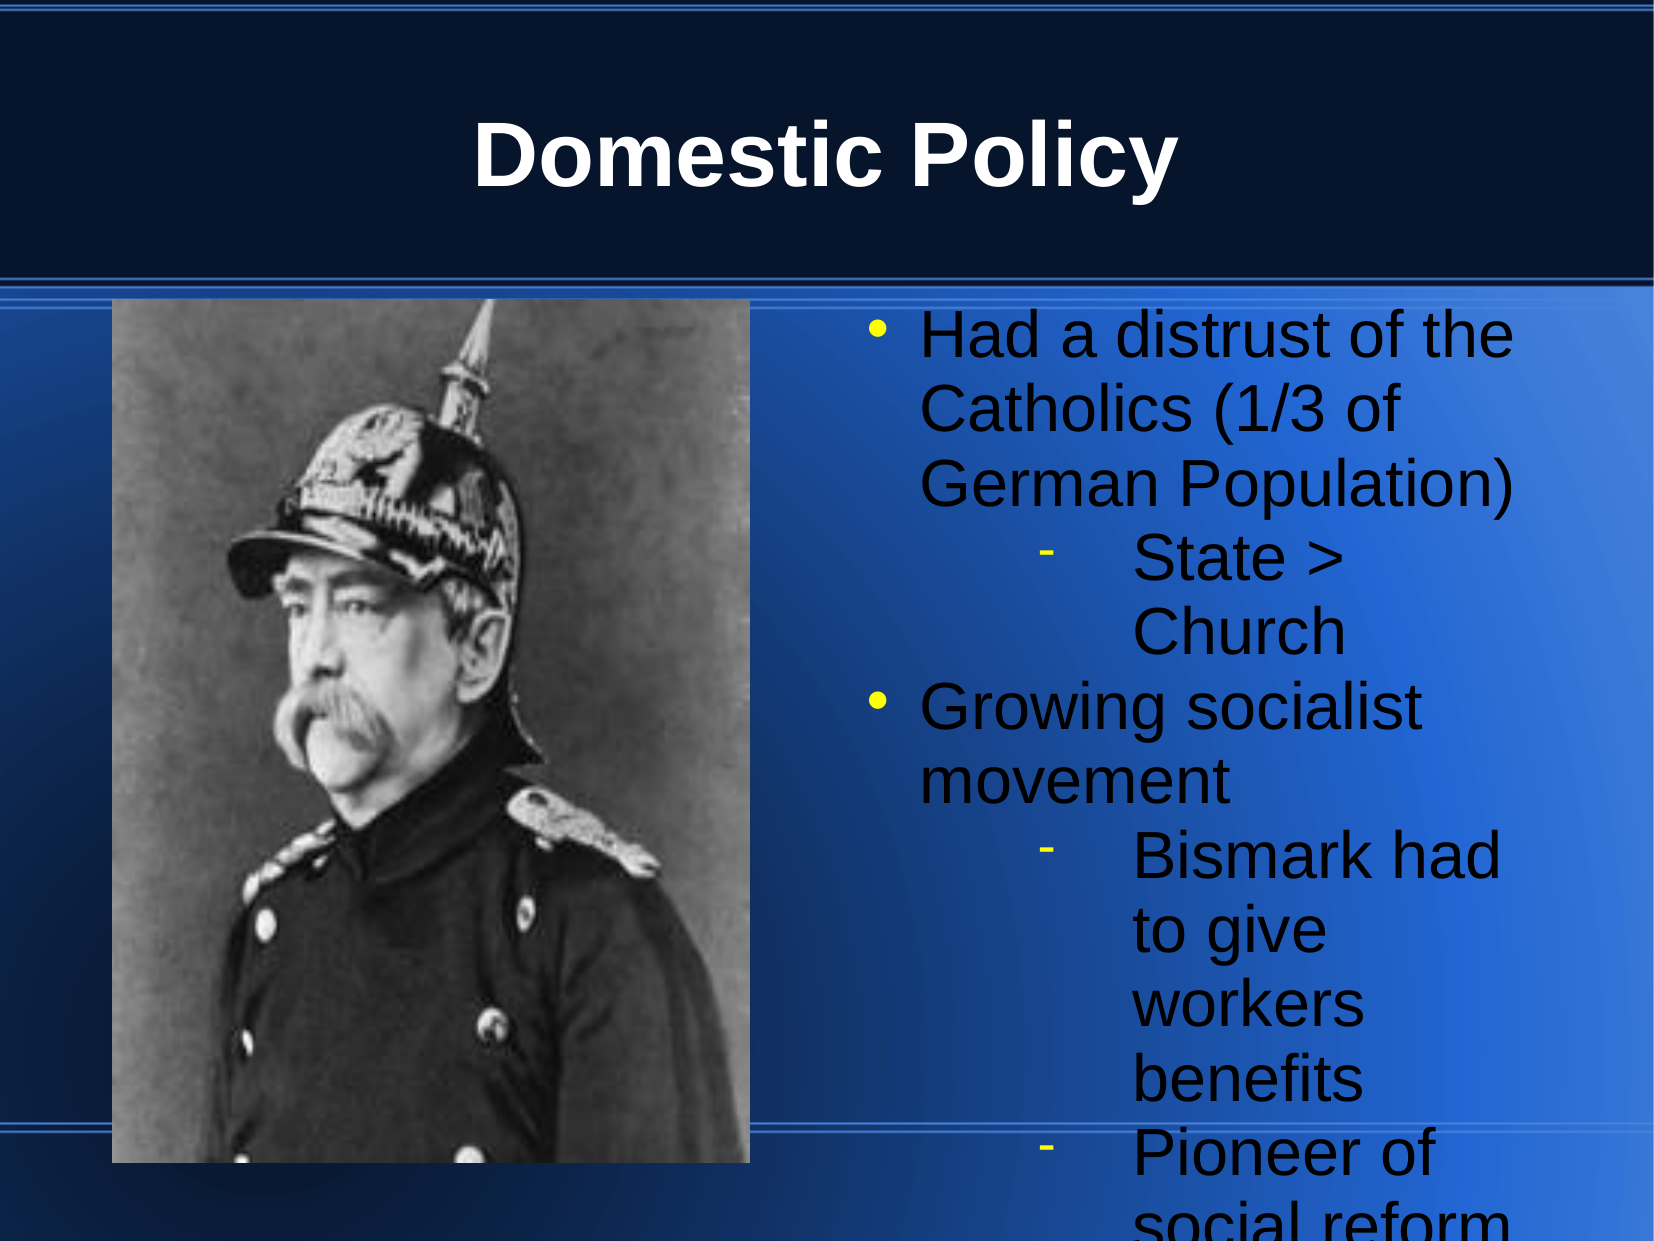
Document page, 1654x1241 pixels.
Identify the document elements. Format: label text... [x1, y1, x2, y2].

picture [0, 0, 1654, 1241]
title Domestic Policy [82, 56, 1571, 249]
list Had a distrust of the Catholics (1/3 of German Population) State > Church Growing socialist movement Bismark had to give workers benefits Pioneer of social reform [848, 293, 1575, 1163]
